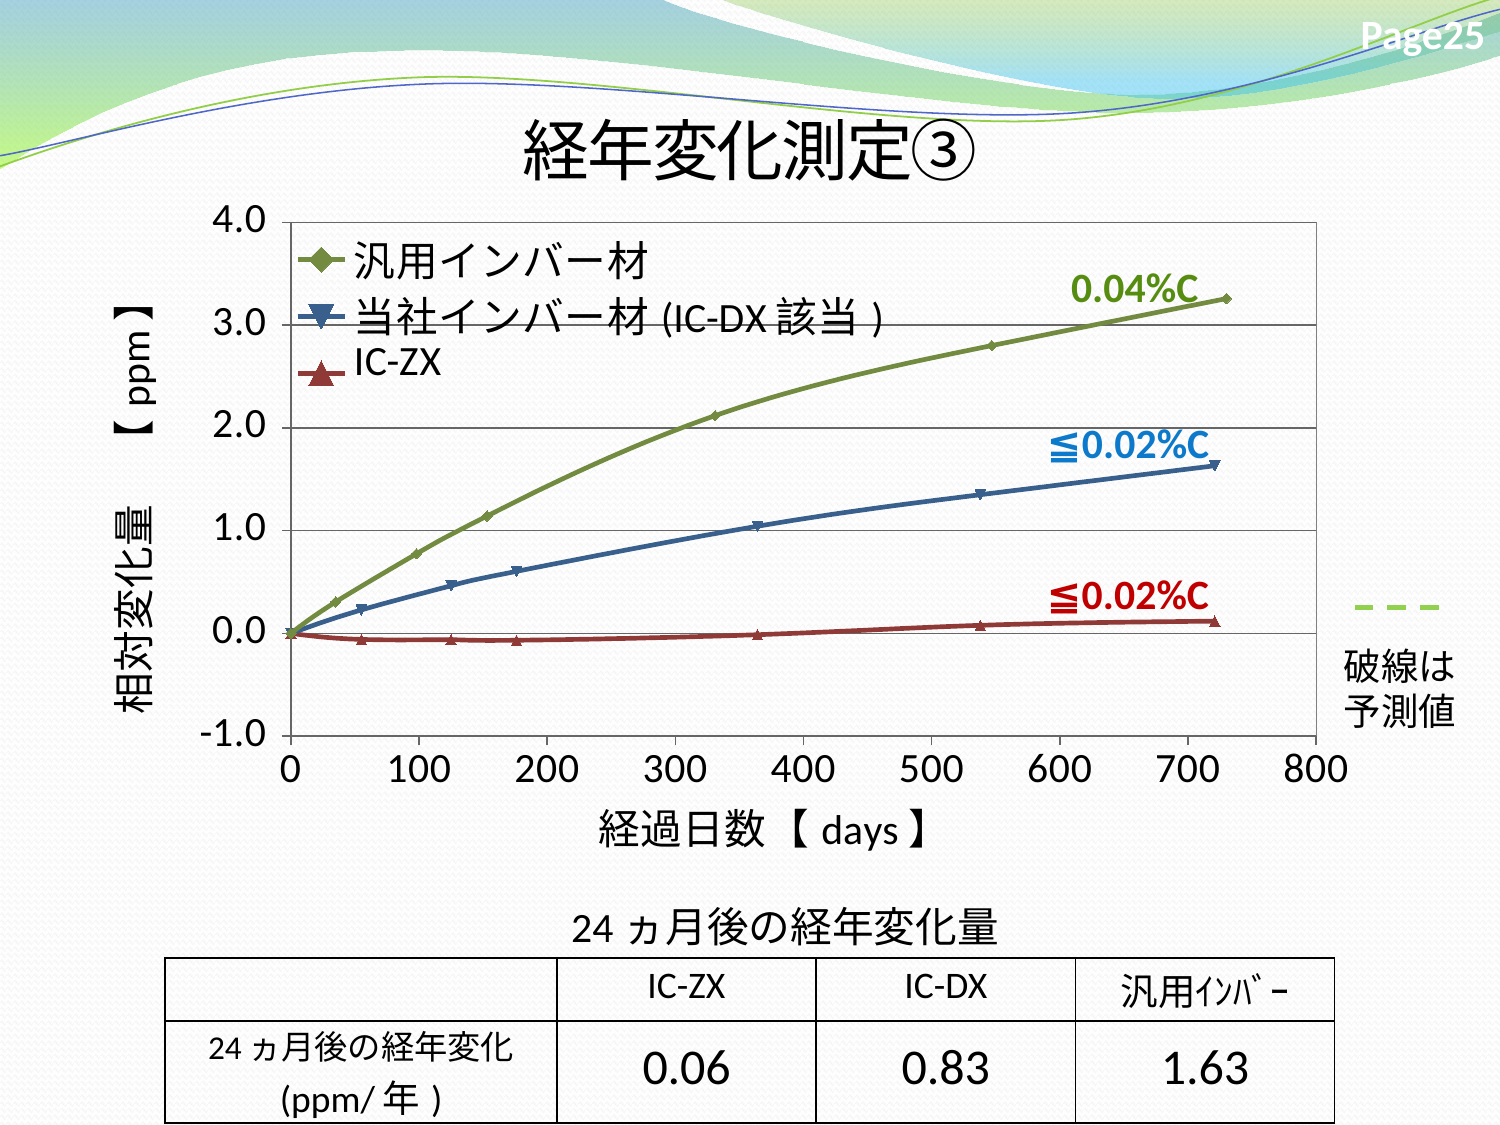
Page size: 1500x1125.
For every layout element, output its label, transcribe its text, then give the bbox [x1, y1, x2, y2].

table_header IC-DX [817, 959, 1075, 1020]
text_box Guide Flexure [1425, 635, 1429, 741]
table_cell 0.83 [817, 1022, 1075, 1122]
table_header 汎用ｲﾝﾊﾞｰ [1076, 959, 1334, 1020]
table_cell 0.06 [558, 1022, 815, 1122]
text_box 経年変化測定③ [125, 89, 1375, 200]
table_cell 1.63 [1076, 1022, 1334, 1122]
chart [88, 200, 1424, 870]
text_box 24ヵ月後の経年変化量 [383, 893, 1187, 958]
text_box Page25 [1293, 0, 1500, 65]
table_header IC-ZX [558, 959, 815, 1020]
table_cell 24ヵ月後の経年変化 (ppm/年) [166, 1022, 556, 1122]
text_box 破線は 予測値 [1429, 635, 1500, 741]
table_header [166, 959, 556, 1020]
